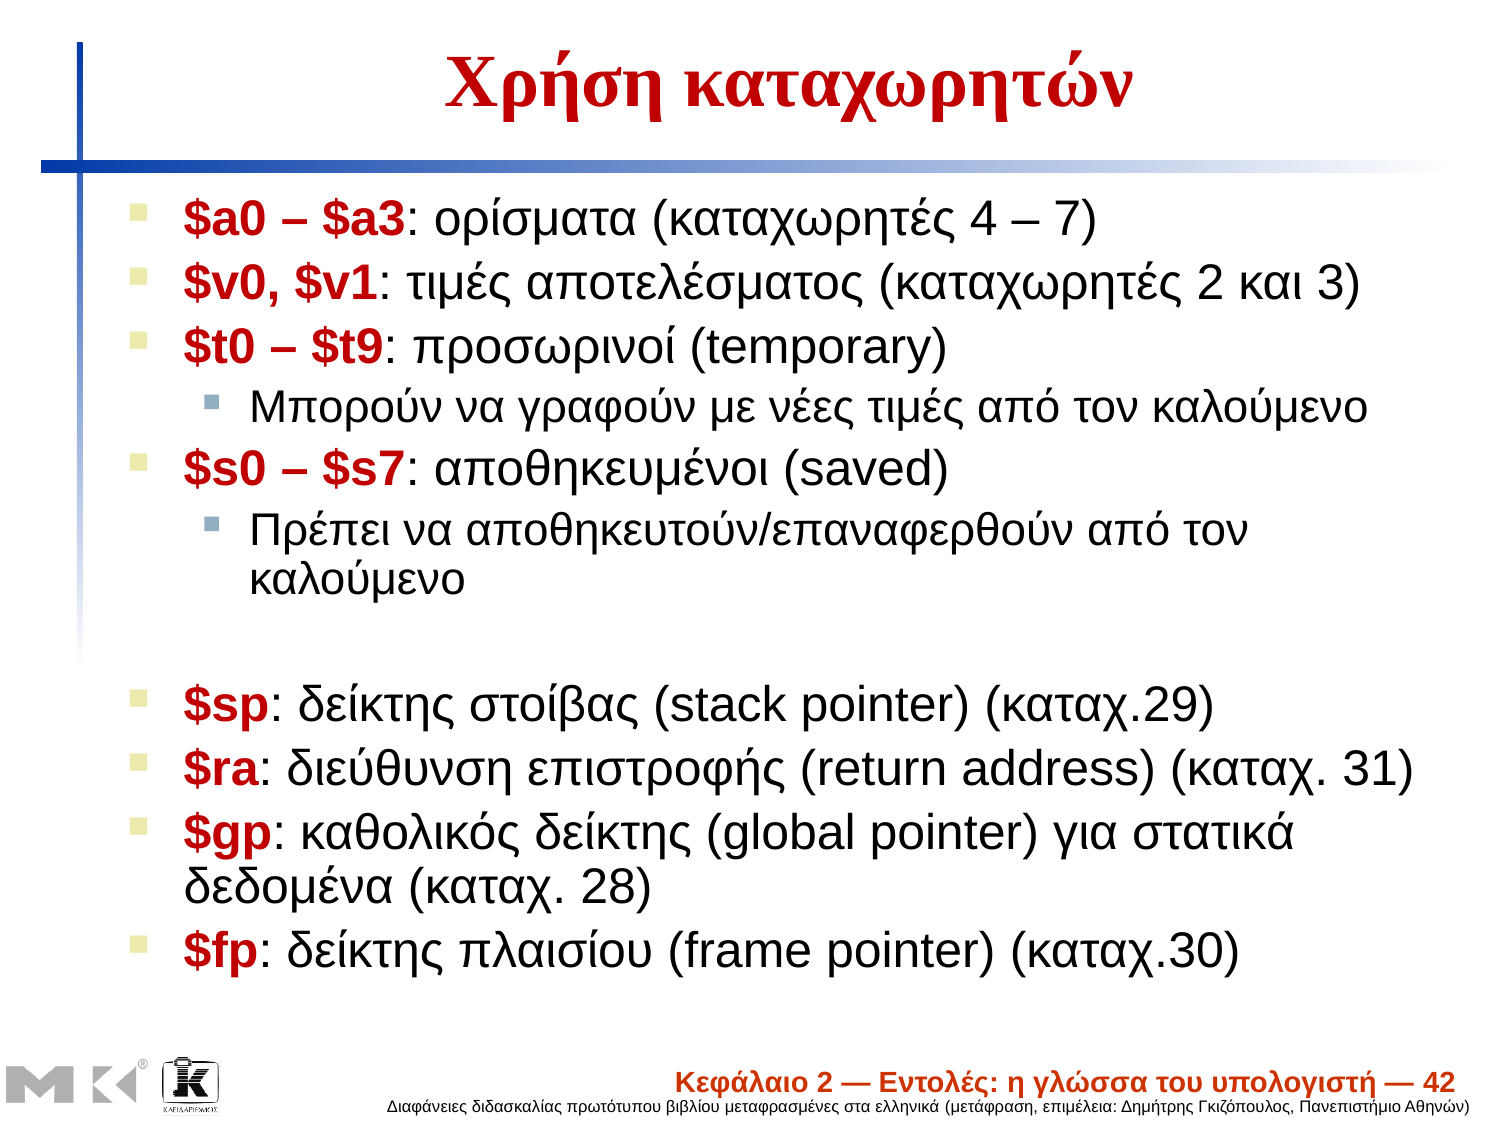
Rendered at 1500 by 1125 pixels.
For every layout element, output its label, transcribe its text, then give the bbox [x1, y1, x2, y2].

picture [5, 1058, 148, 1103]
footer Κεφάλαιο 2 — Εντολές: η γλώσσα του υπολογιστή — 42 [277, 1046, 1471, 1106]
title Χρήση καταχωρητών [111, 23, 1468, 150]
list $a0 – $a3: ορίσματα (καταχωρητές 4 – 7) $v0, $v1: τιμές αποτελέσματος (καταχωρητές 2 και 3) $t0 – $t9: προσωρινοί (temporary) Μπορούν να γραφούν με νέες τιμές από τον καλούμενο $s0 – $s7: αποθηκευμένοι (saved) Πρέπει να αποθηκευτούν/επαναφερθούν από τον καλούμενο $sp: δείκτης στοίβας (stack pointer) (καταχ.29) $ra: διεύθυνση επιστροφής (return address) (καταχ. 31) $gp: καθολικός δείκτης (global pointer) για στατικά δεδομένα (καταχ. 28) $fp: δείκτης πλαισίου (frame pointer) (καταχ.30) [111, 184, 1470, 1024]
